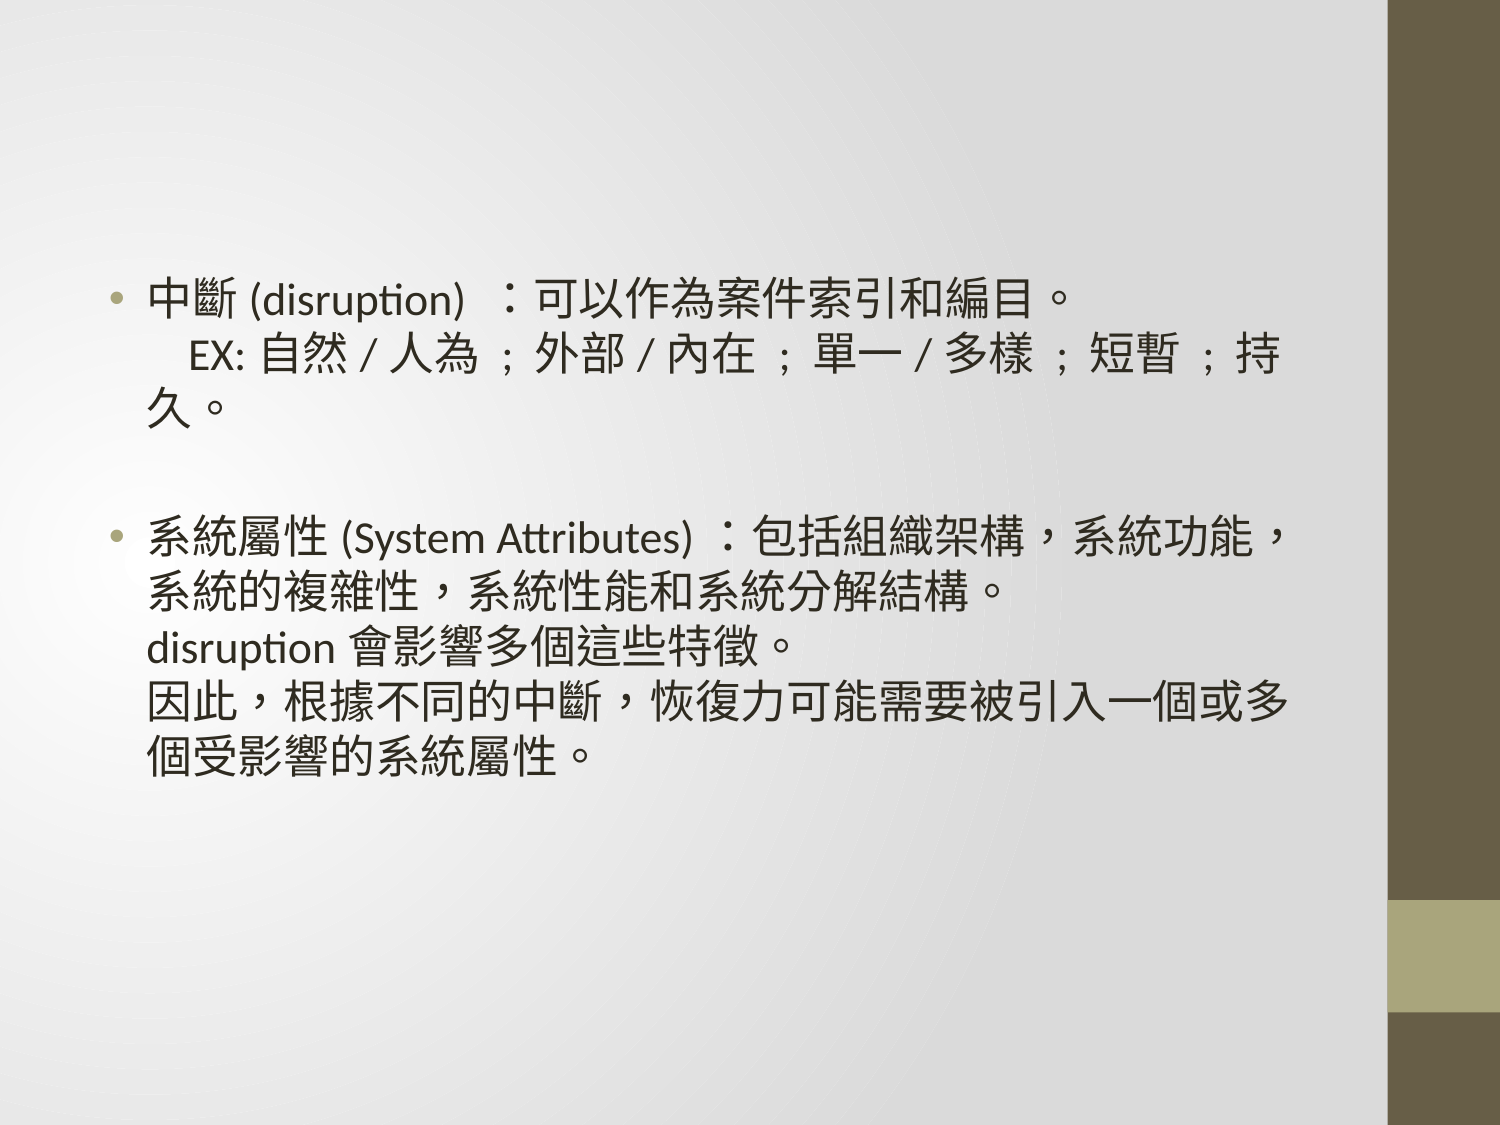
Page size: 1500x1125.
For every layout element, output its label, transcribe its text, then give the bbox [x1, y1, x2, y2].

list 中斷(disruption) ：可以作為案件索引和編目。 EX:自然/人為 ; 外部/內在 ; 單一/多樣 ; 短暫 ; 持久。 系統屬性(System Attributes)：包括組織架構，系統功能，系統的複雜性，系統性能和系統分解結構。 disruption會影響多個這些特徵。 因此，根據不同的中斷，恢復力可能需要被引入一個或多個受影響的系統屬性。 [75, 262, 1325, 1050]
